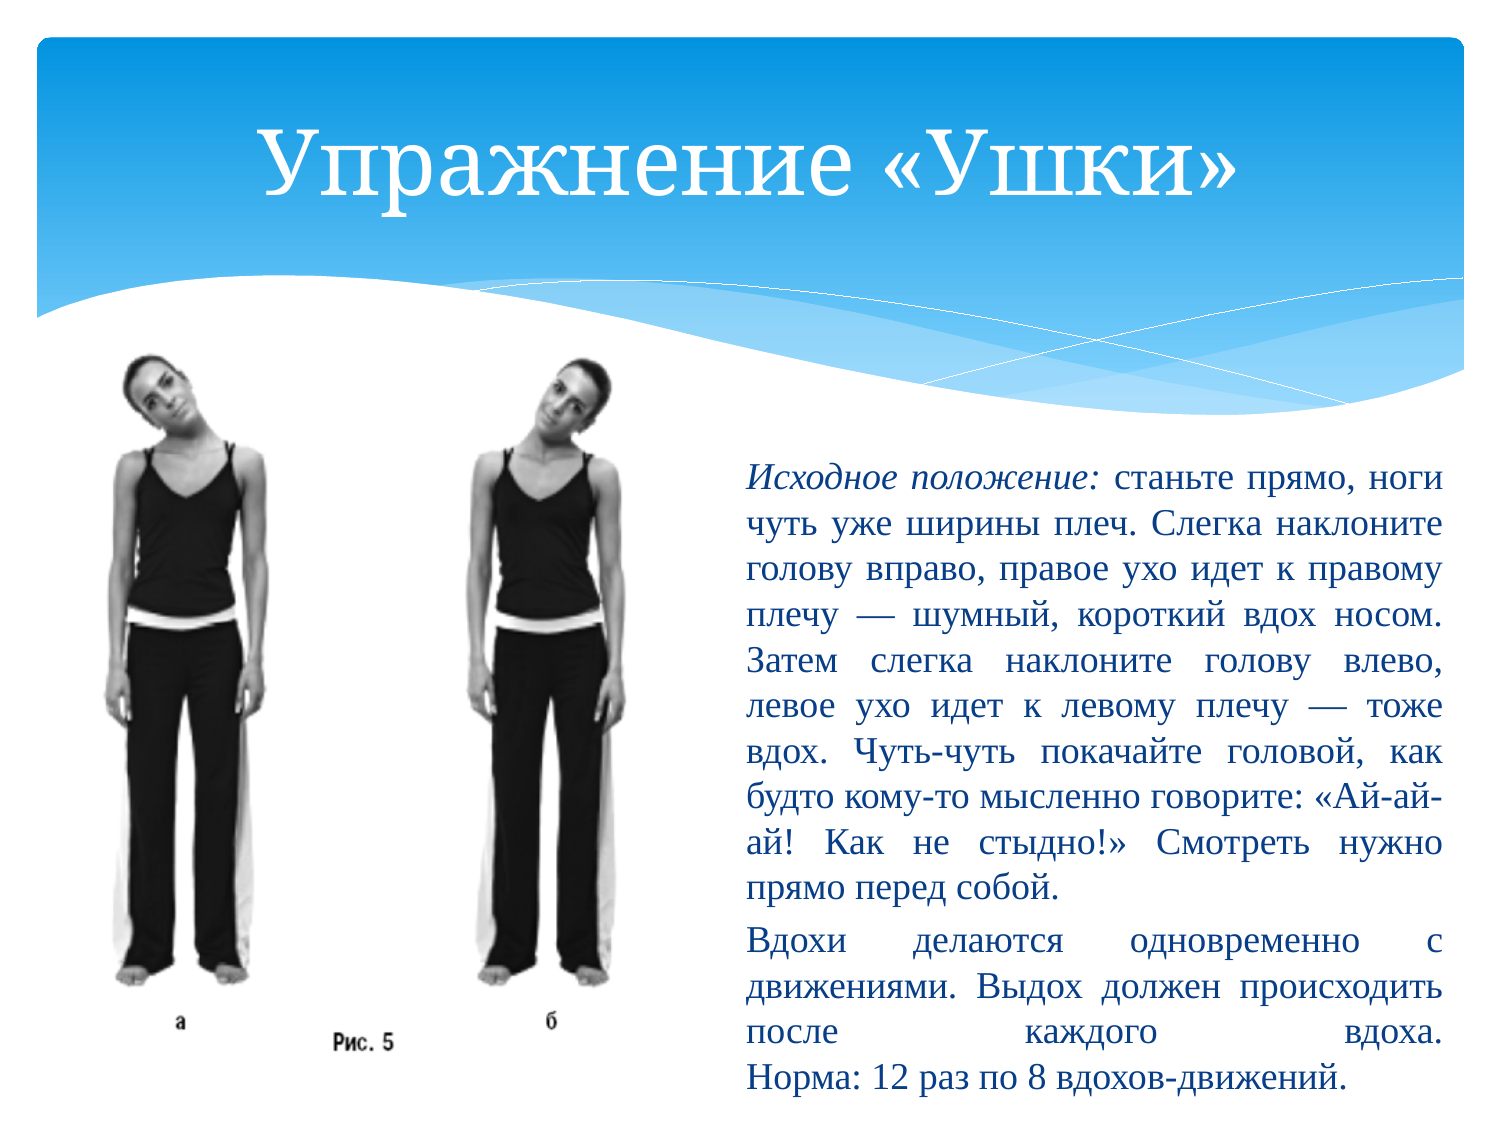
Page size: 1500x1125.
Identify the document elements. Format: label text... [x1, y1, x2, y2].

title Упражнение «Ушки» [75, 55, 1425, 261]
list Исходное положение: станьте прямо, ноги чуть уже ширины плеч. Слегка наклоните голову вправо, правое ухо идет к правому плечу — шумный, короткий вдох носом. Затем слегка наклоните голову влево, левое ухо идет к левому плечу — тоже вдох. Чуть-чуть покачайте головой, как будто кому-то мысленно говорите: «Ай-ай-ай! Как не стыдно!» Смотреть нужно прямо перед собой. Вдохи делаются одновременно с движениями. Выдох должен происходить после каждого вдоха. Норма: 12 раз по 8 вдохов-движений. [690, 444, 1459, 1118]
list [52, 337, 656, 1071]
